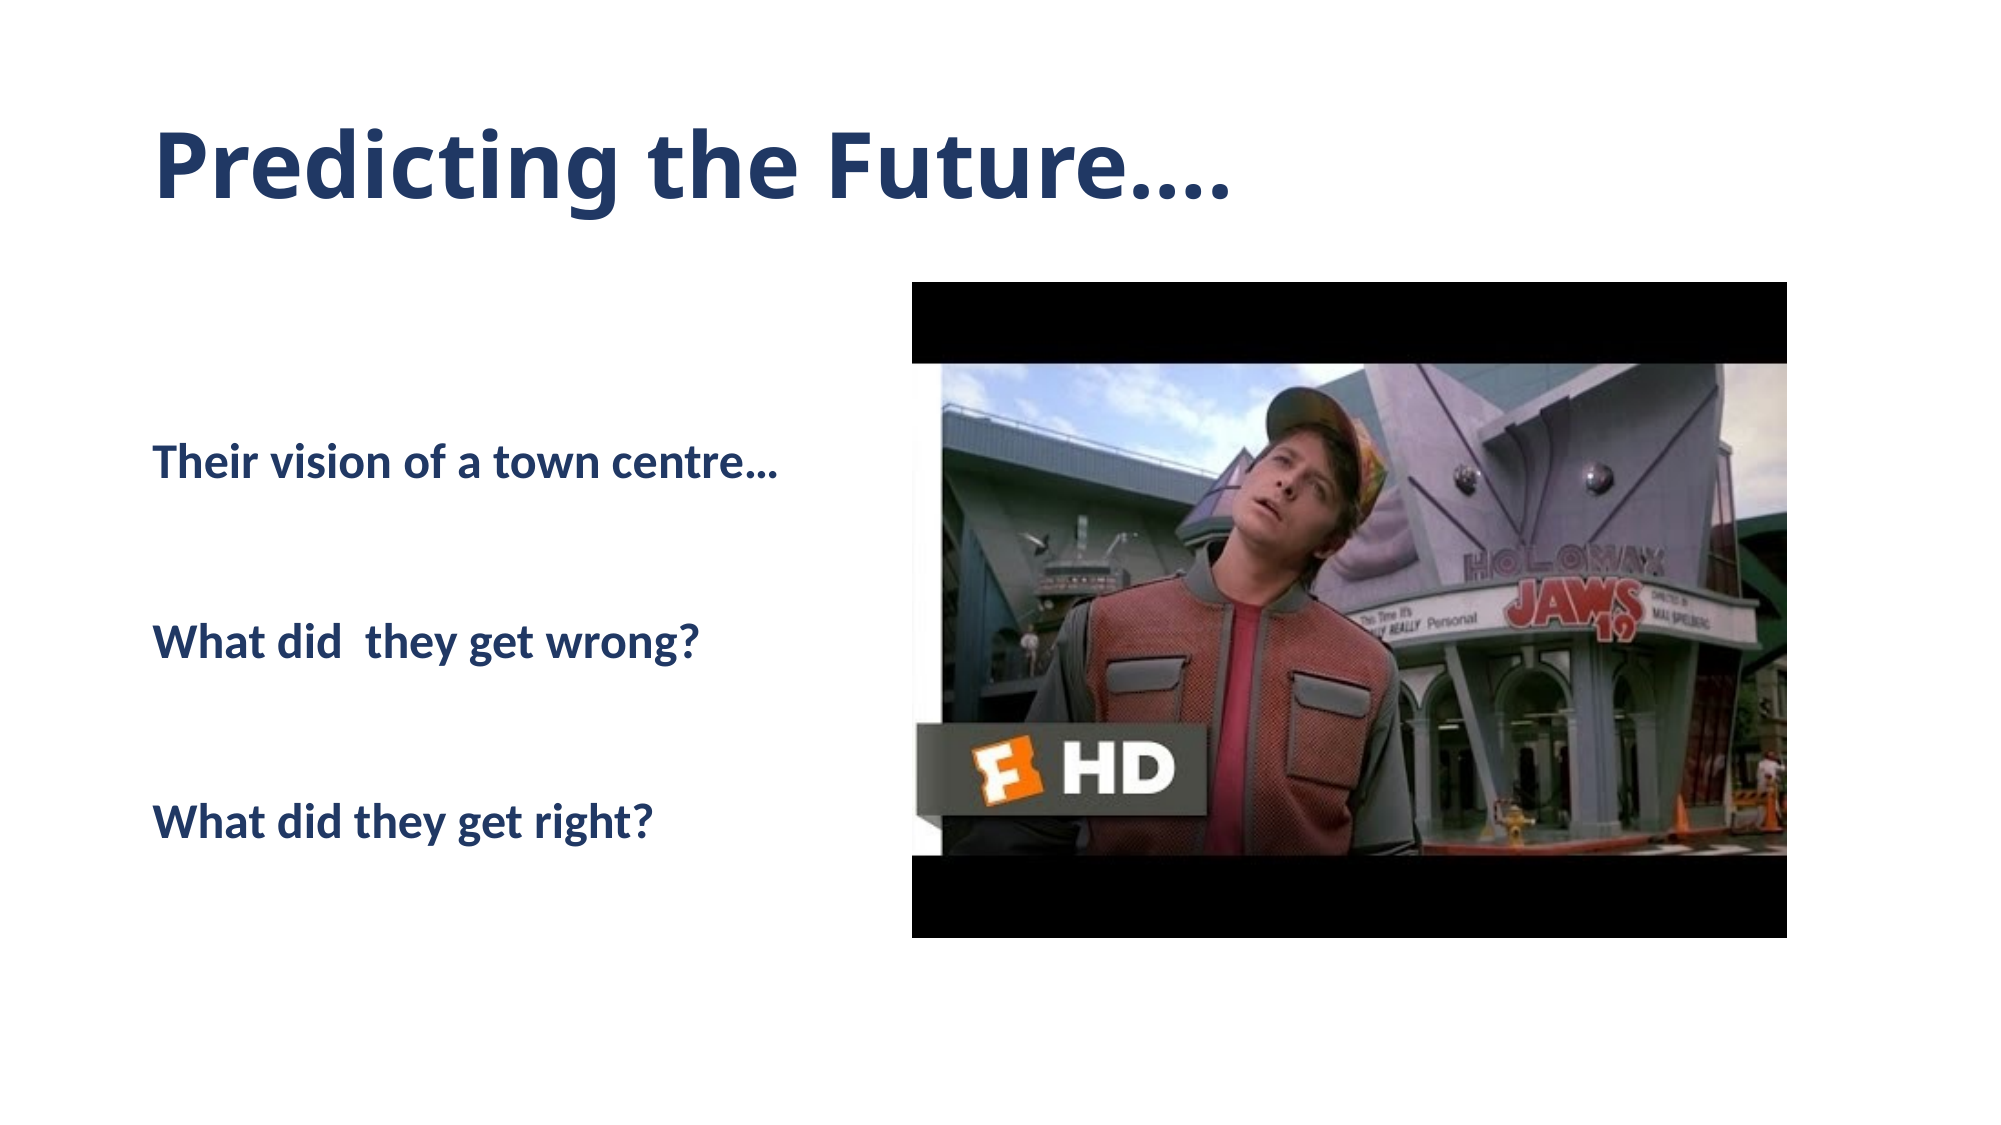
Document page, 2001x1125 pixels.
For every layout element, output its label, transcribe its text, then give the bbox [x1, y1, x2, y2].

title Predicting the Future…. [137, 59, 1863, 278]
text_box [911, 281, 1788, 939]
text_box Their vision of a town centre… What did they get wrong? What did they get right? [137, 421, 911, 856]
